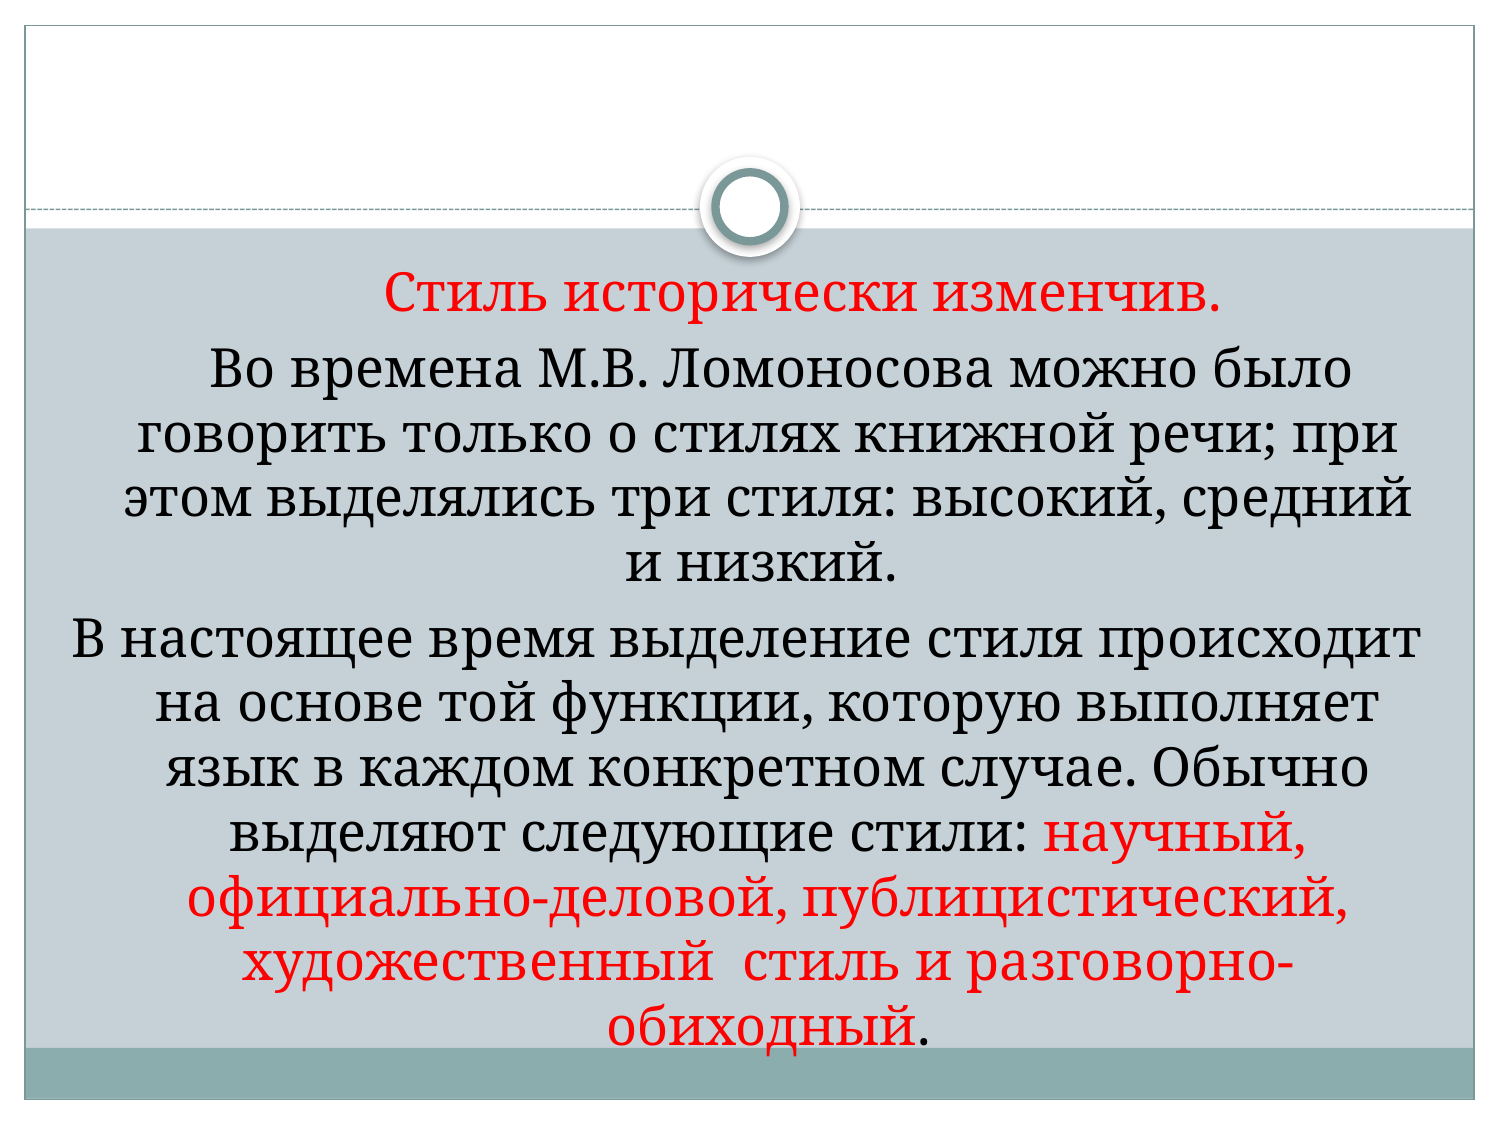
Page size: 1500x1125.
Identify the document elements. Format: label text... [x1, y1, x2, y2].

list Стиль исторически изменчив. Во времена М.В. Ломоносова можно было говорить только о стилях книжной речи; при этом выделялись три стиля: высокий, средний и низкий. В настоящее время выделение стиля происходит на основе той функции, которую выполняет язык в каждом конкретном случае. Обычно выделяют следующие стили: научный, официально-деловой, публицистический, художественный стиль и разговорно-обиходный. [49, 250, 1445, 1071]
